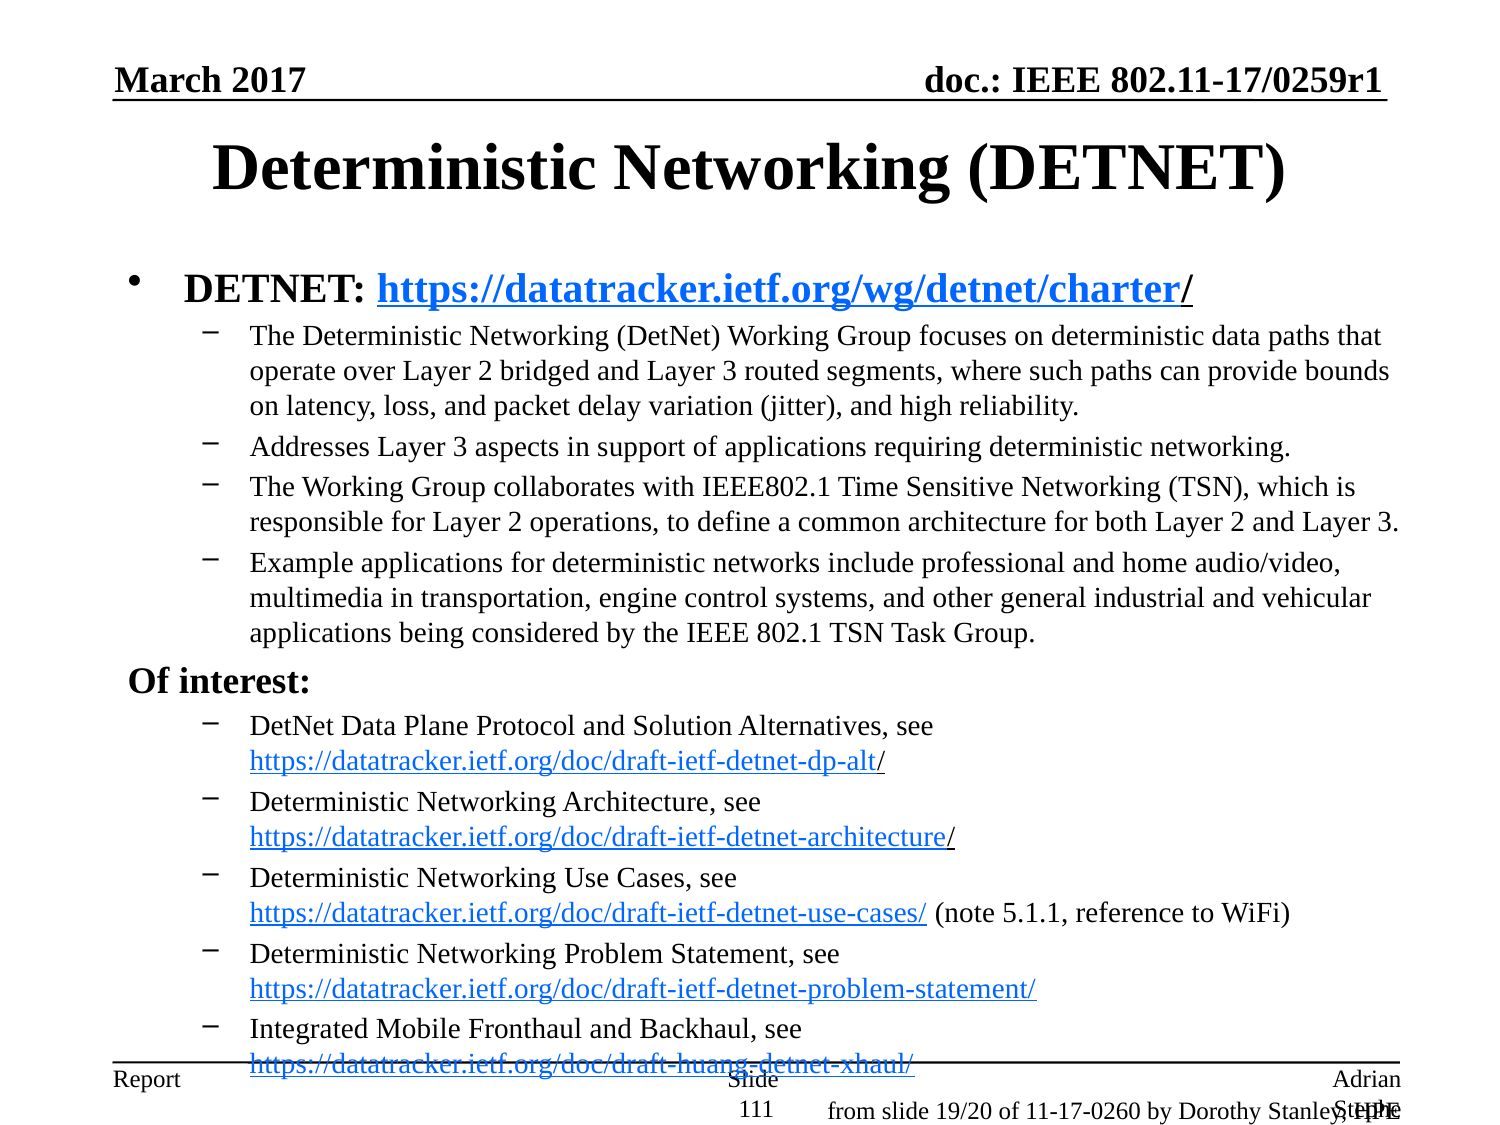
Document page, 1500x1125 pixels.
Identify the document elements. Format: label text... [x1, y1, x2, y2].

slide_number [114, 54, 374, 101]
text_box from slide 19/20 of 11-17-0260 by Dorothy Stanley, HPE [343, 1087, 1417, 1125]
slide_number Slide 111 [711, 1063, 801, 1087]
list DETNET: https://datatracker.ietf.org/wg/detnet/charter/ The Deterministic Networking (DetNet) Working Group focuses on deterministic data paths that operate over Layer 2 bridged and Layer 3 routed segments, where such paths can provide bounds on latency, loss, and packet delay variation (jitter), and high reliability. Addresses Layer 3 aspects in support of applications requiring deterministic networking. The Working Group collaborates with IEEE802.1 Time Sensitive Networking (TSN), which is responsible for Layer 2 operations, to define a common architecture for both Layer 2 and Layer 3. Example applications for deterministic networks include professional and home audio/video, multimedia in transportation, engine control systems, and other general industrial and vehicular applications being considered by the IEEE 802.1 TSN Task Group. Of interest: DetNet Data Plane Protocol and Solution Alternatives, see https://datatracker.ietf.org/doc/draft-ietf-detnet-dp-alt/ Deterministic Networking Architecture, see https://datatracker.ietf.org/doc/draft-ietf-detnet-architecture/ Deterministic Networking Use Cases, see https://datatracker.ietf.org/doc/draft-ietf-detnet-use-cases/ (note 5.1.1, reference to WiFi) Deterministic Networking Problem Statement, see https://datatracker.ietf.org/doc/draft-ietf-detnet-problem-statement/ Integrated Mobile Fronthaul and Backhaul, see https://datatracker.ietf.org/doc/draft-huang-detnet-xhaul/ [112, 162, 1425, 1063]
title Deterministic Networking (DETNET) [112, 75, 1388, 162]
footer Adrian Stephens, Intel Corporation [1324, 1063, 1402, 1087]
